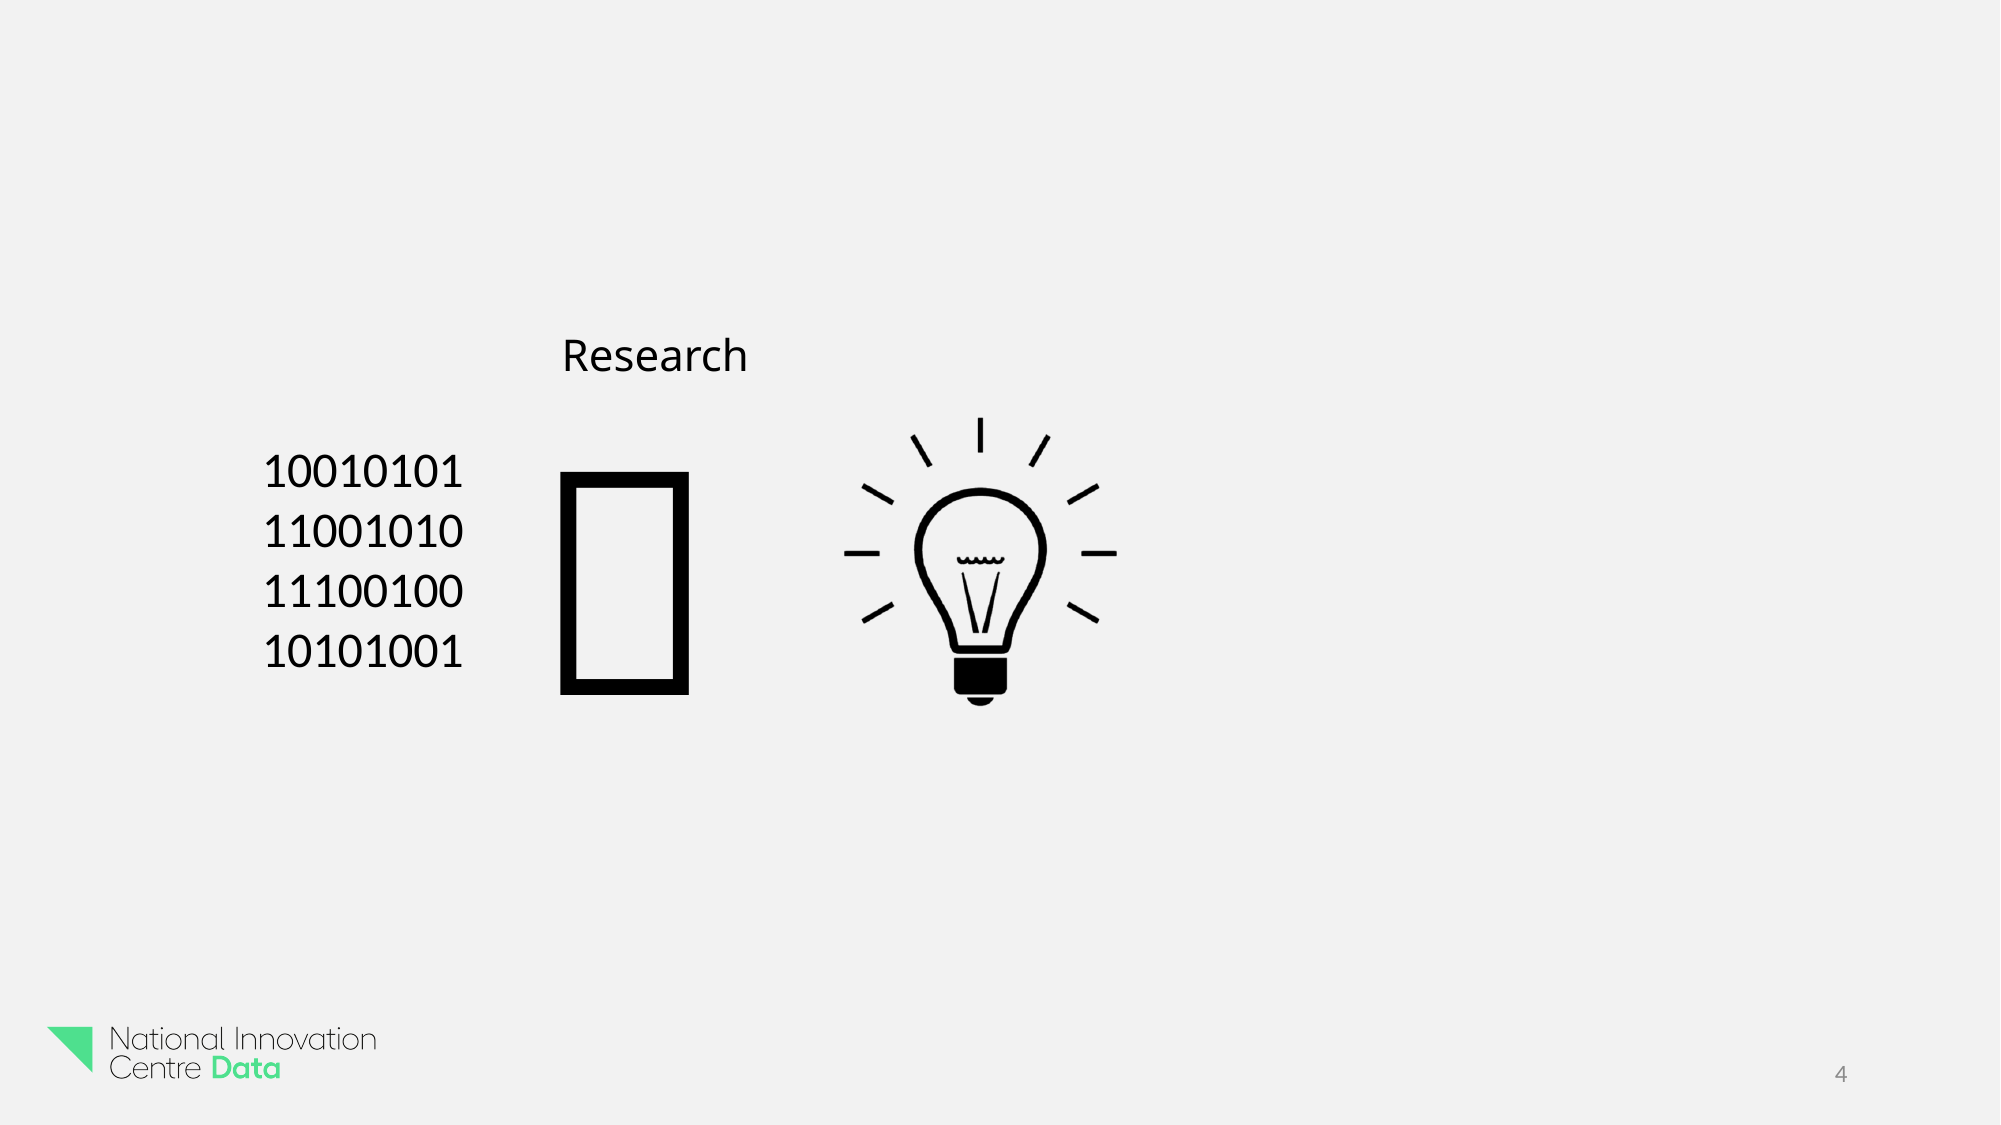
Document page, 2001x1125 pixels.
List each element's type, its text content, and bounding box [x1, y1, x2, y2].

slide_number 4 [1412, 1042, 1863, 1103]
text_box Research [546, 320, 797, 388]
picture [0, 980, 422, 1125]
picture [823, 398, 1138, 725]
text_box  [516, 375, 686, 766]
text_box 10010101 11001010 11100100 10101001 [247, 430, 517, 685]
